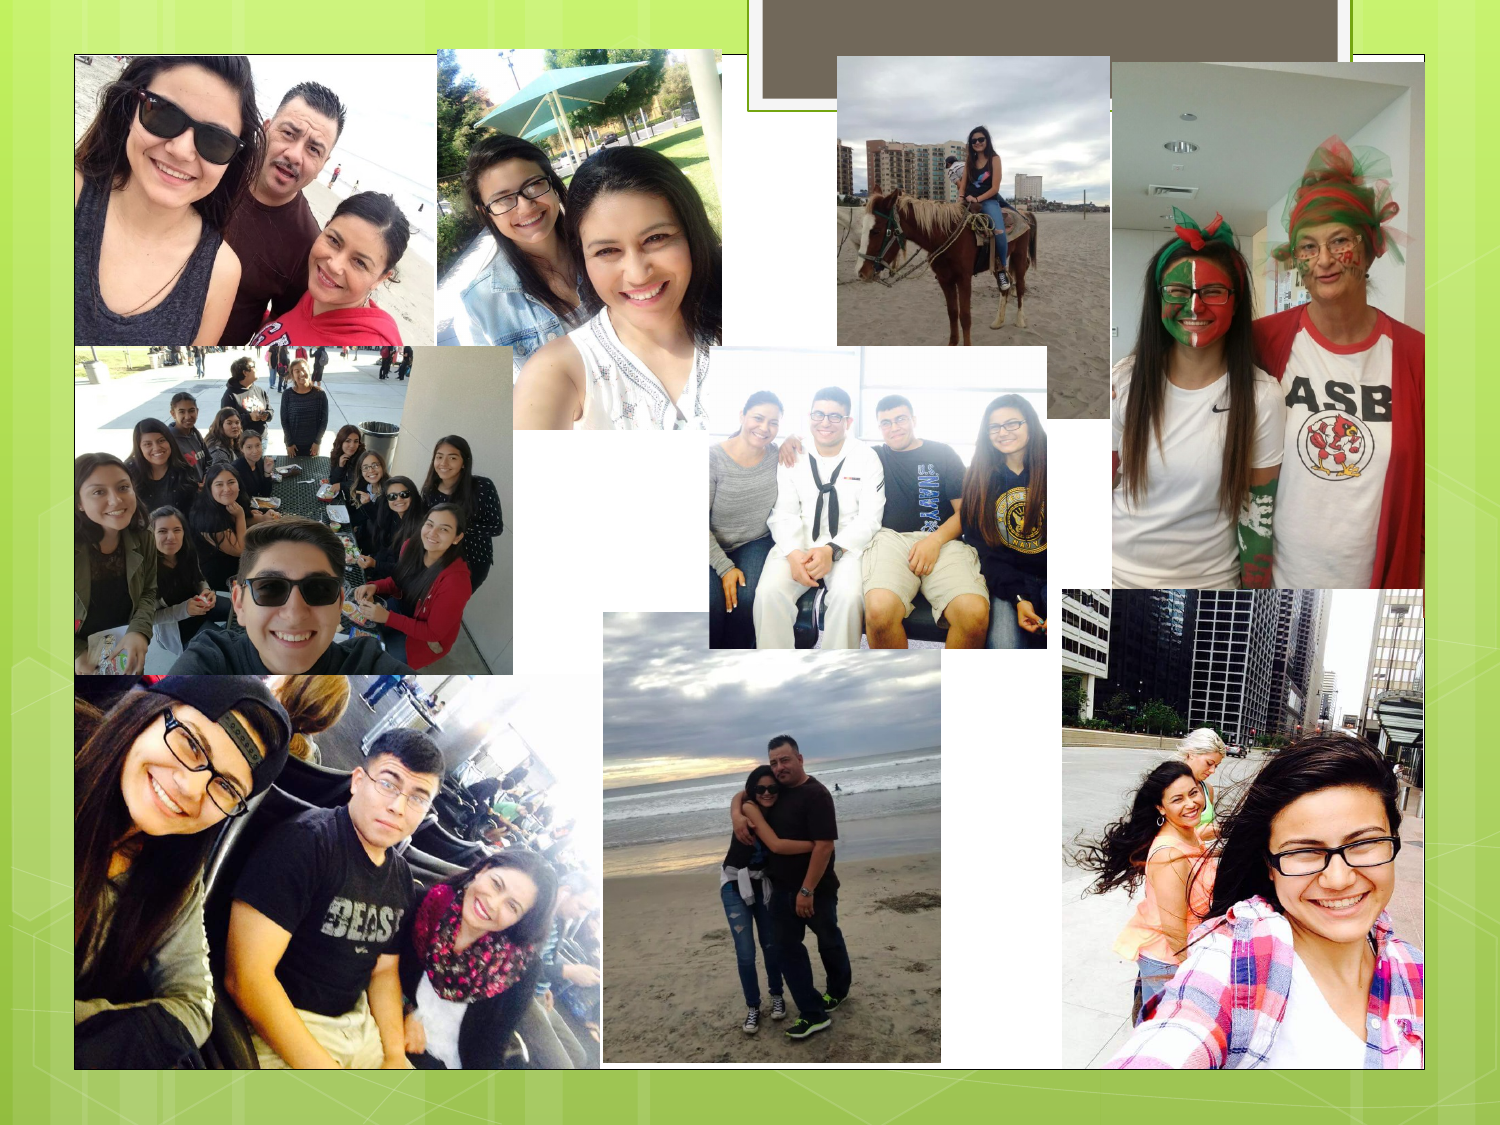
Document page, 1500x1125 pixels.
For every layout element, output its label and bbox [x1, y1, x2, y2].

list [1112, 62, 1426, 592]
picture [74, 49, 1110, 1069]
picture [1062, 589, 1423, 1069]
